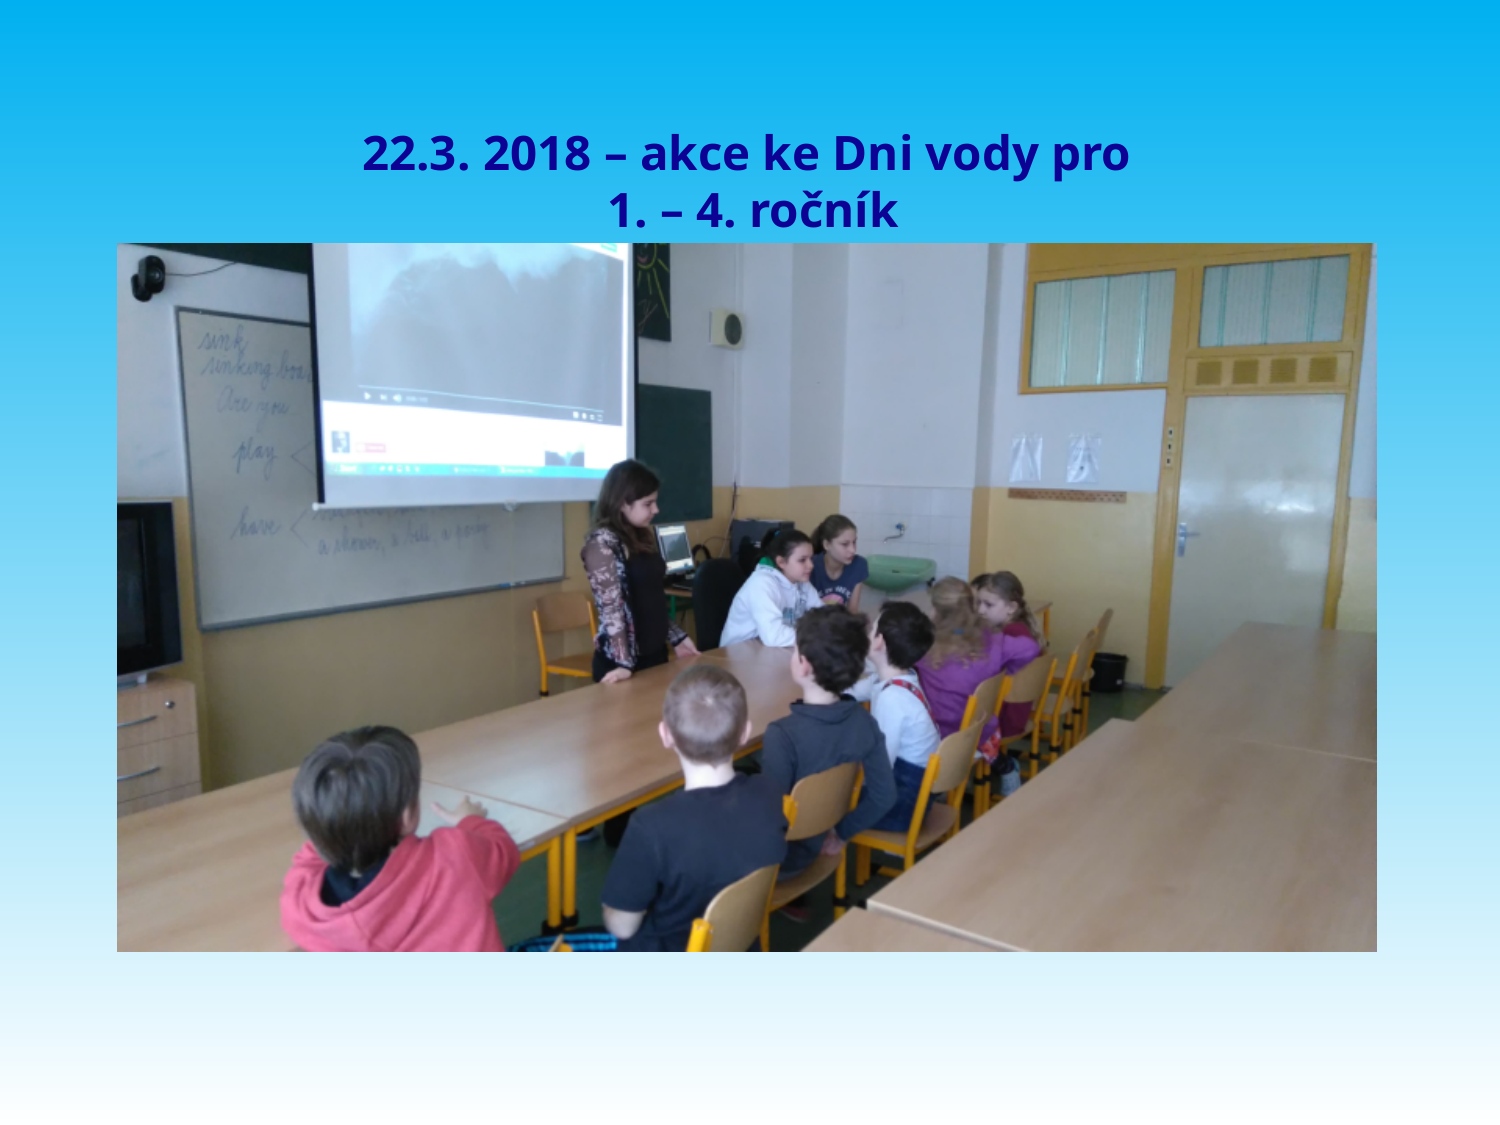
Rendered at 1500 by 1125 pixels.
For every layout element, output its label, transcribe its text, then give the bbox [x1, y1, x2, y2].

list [117, 243, 1377, 952]
title 22.3. 2018 – akce ke Dni vody pro 1. – 4. ročník [112, 113, 1395, 302]
